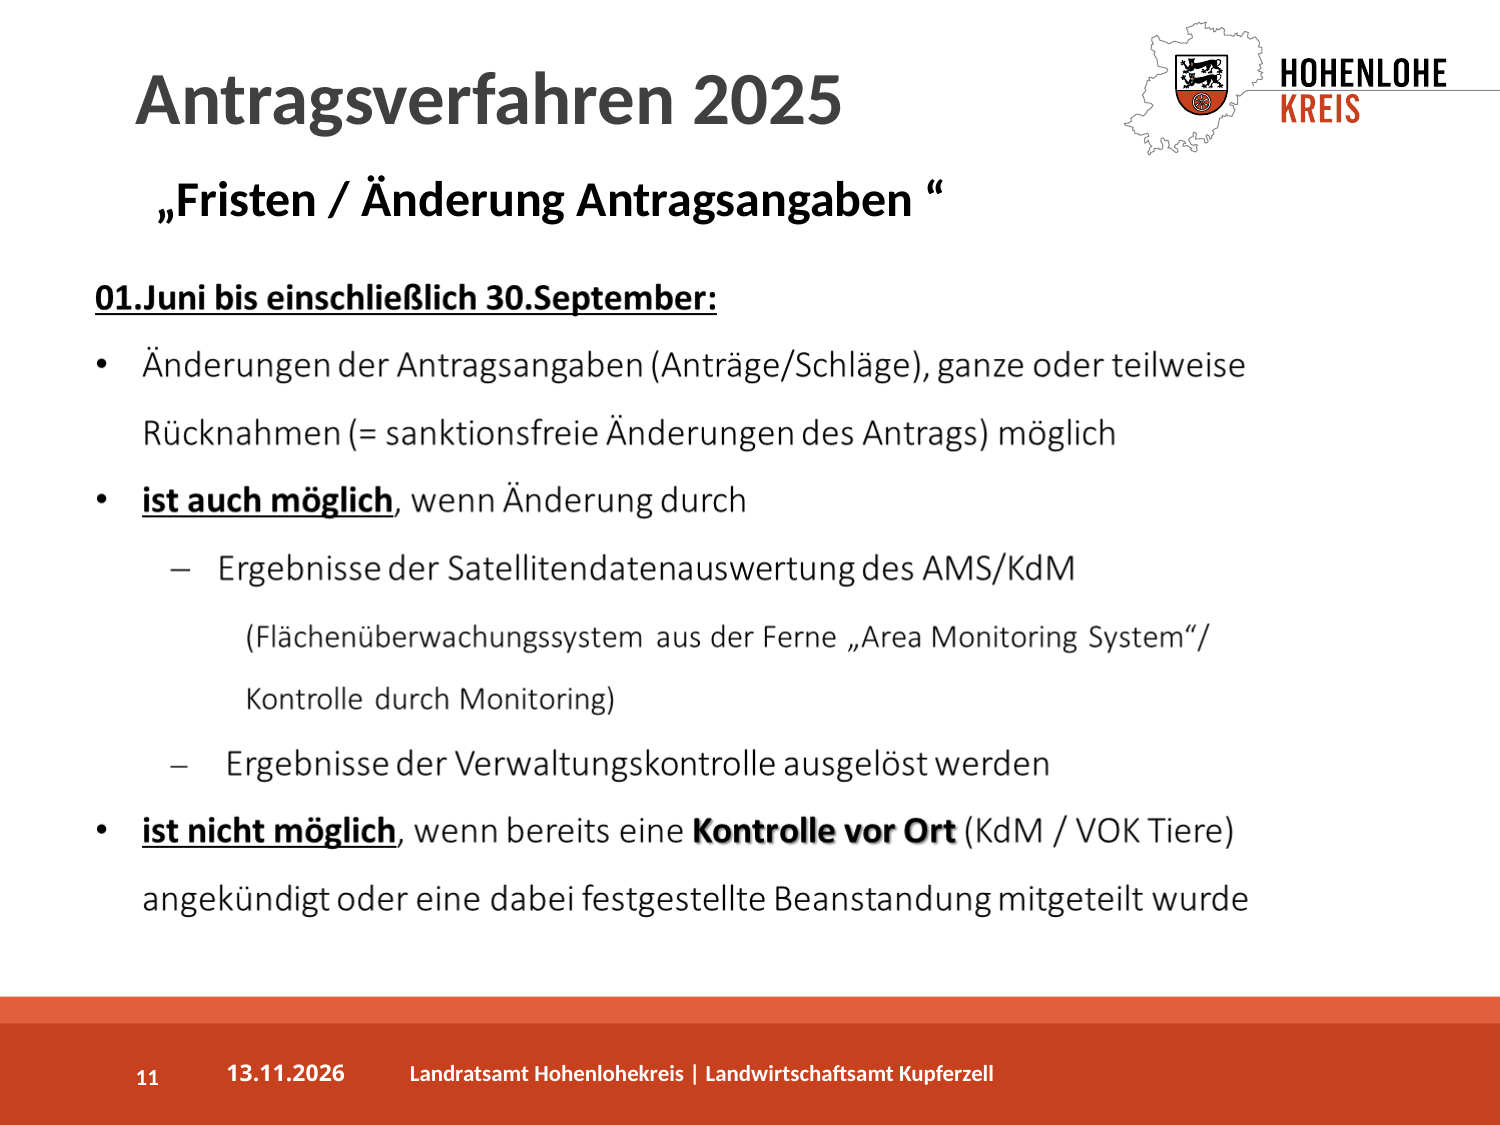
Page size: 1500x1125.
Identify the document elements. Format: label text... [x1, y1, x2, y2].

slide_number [226, 1058, 380, 1090]
slide_number 11 [135, 1058, 203, 1090]
picture [71, 251, 1429, 944]
text_box „Fristen / Änderung Antragsangaben “ [140, 158, 962, 234]
title Antragsverfahren 2025 [135, 21, 1089, 141]
